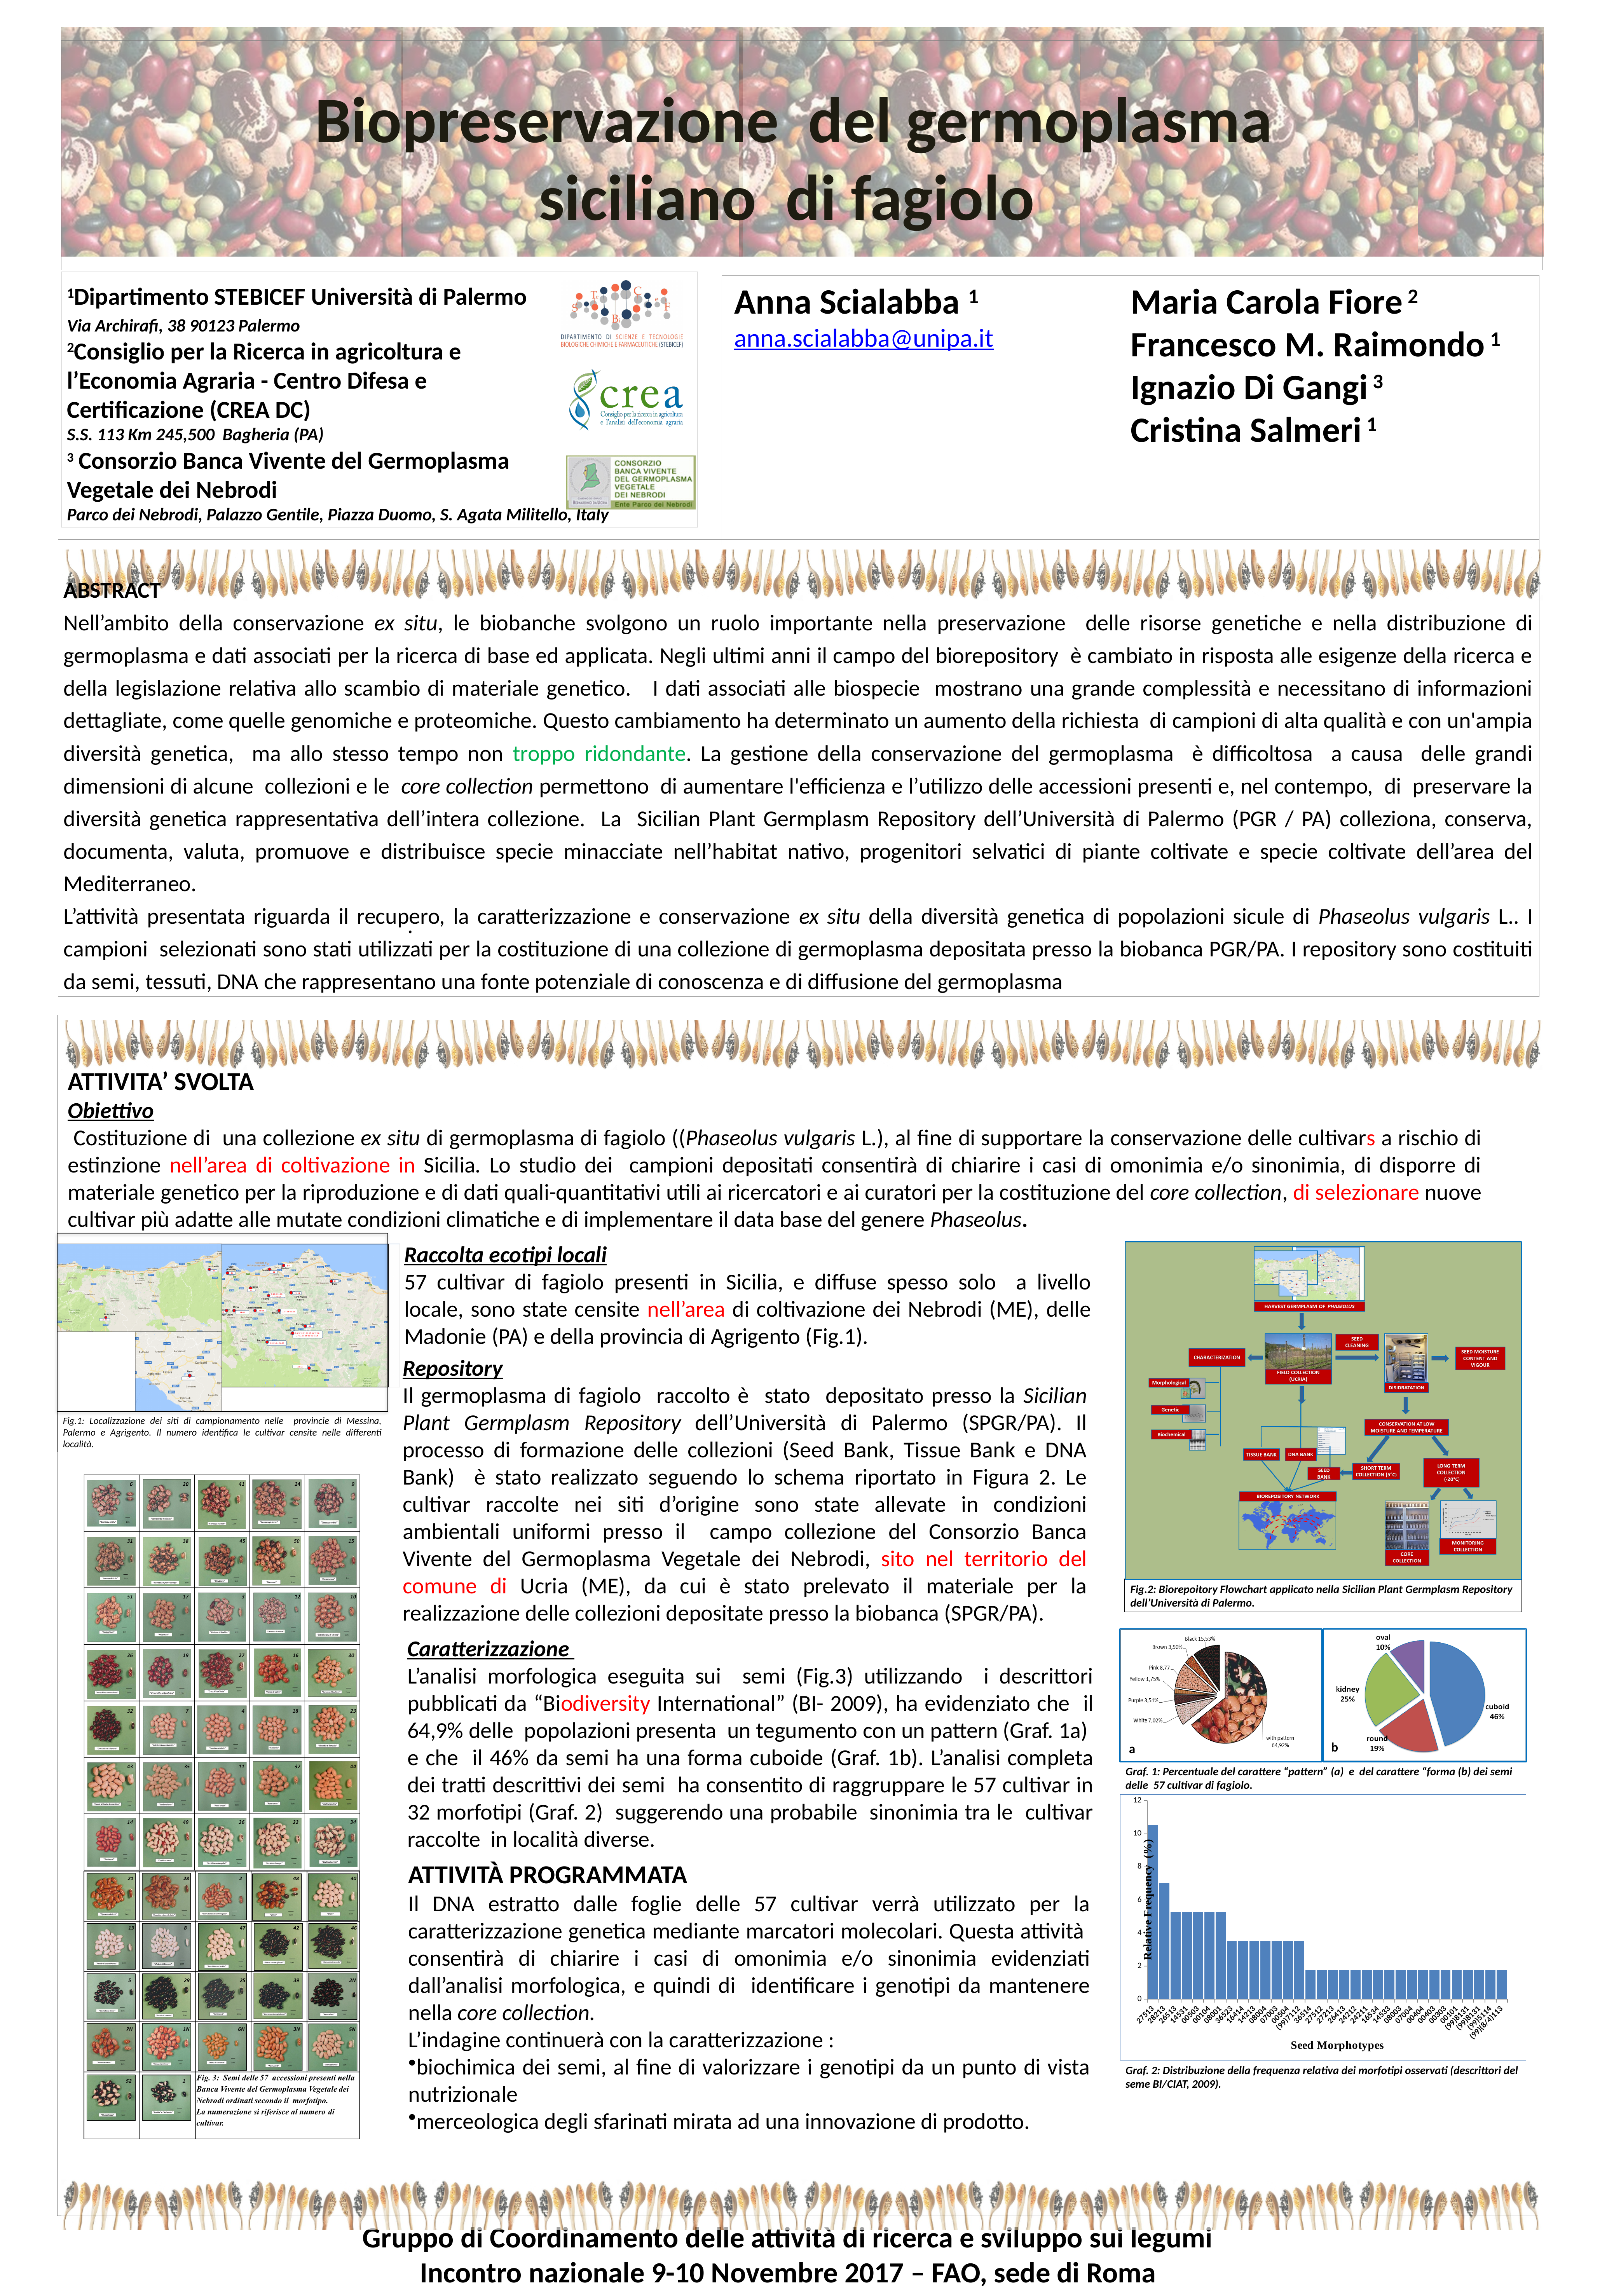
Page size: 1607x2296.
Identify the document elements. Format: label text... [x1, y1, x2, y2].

picture [561, 280, 683, 348]
chart [1120, 1794, 1526, 2060]
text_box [61, 27, 1544, 257]
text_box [1120, 1630, 1526, 1761]
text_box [80, 1471, 363, 2139]
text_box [61, 1019, 1542, 2230]
picture [569, 368, 683, 431]
picture [1125, 1242, 1521, 1579]
text_box Anna Scialabba 1 anna.scialabba@unipa.it Maria Carola Fiore 2 Francesco M. Raimondo 1 Ignazio Di Gangi 3 Cristina Salmeri 1 [722, 275, 1539, 538]
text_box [57, 1233, 400, 1453]
title Biopreservazione del germoplasma siciliano di fagiolo [61, 262, 1542, 270]
picture [566, 455, 696, 510]
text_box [58, 539, 1543, 1007]
subtitle [57, 1015, 1538, 1232]
text_box Gruppo di Coordinamento delle attività di ricerca e sviluppo sui legumi Incontro nazionale 9-10 Novembre 2017 – FAO, sede di Roma [47, 2216, 1528, 2292]
text_box 1Dipartimento STEBICEF Università di Palermo Via Archirafi, 38 90123 Palermo 2Consiglio per la Ricerca in agricoltura e l’Economia Agraria - Centro Difesa e Certificazione (CREA DC) S.S. 113 Km 245,500 Bagheria (PA) 3 Consorzio Banca Vivente del Germoplasma Vegetale dei Nebrodi Parco dei Nebrodi, Palazzo Gentile, Piazza Duomo, S. Agata Militello, Italy [61, 272, 698, 527]
